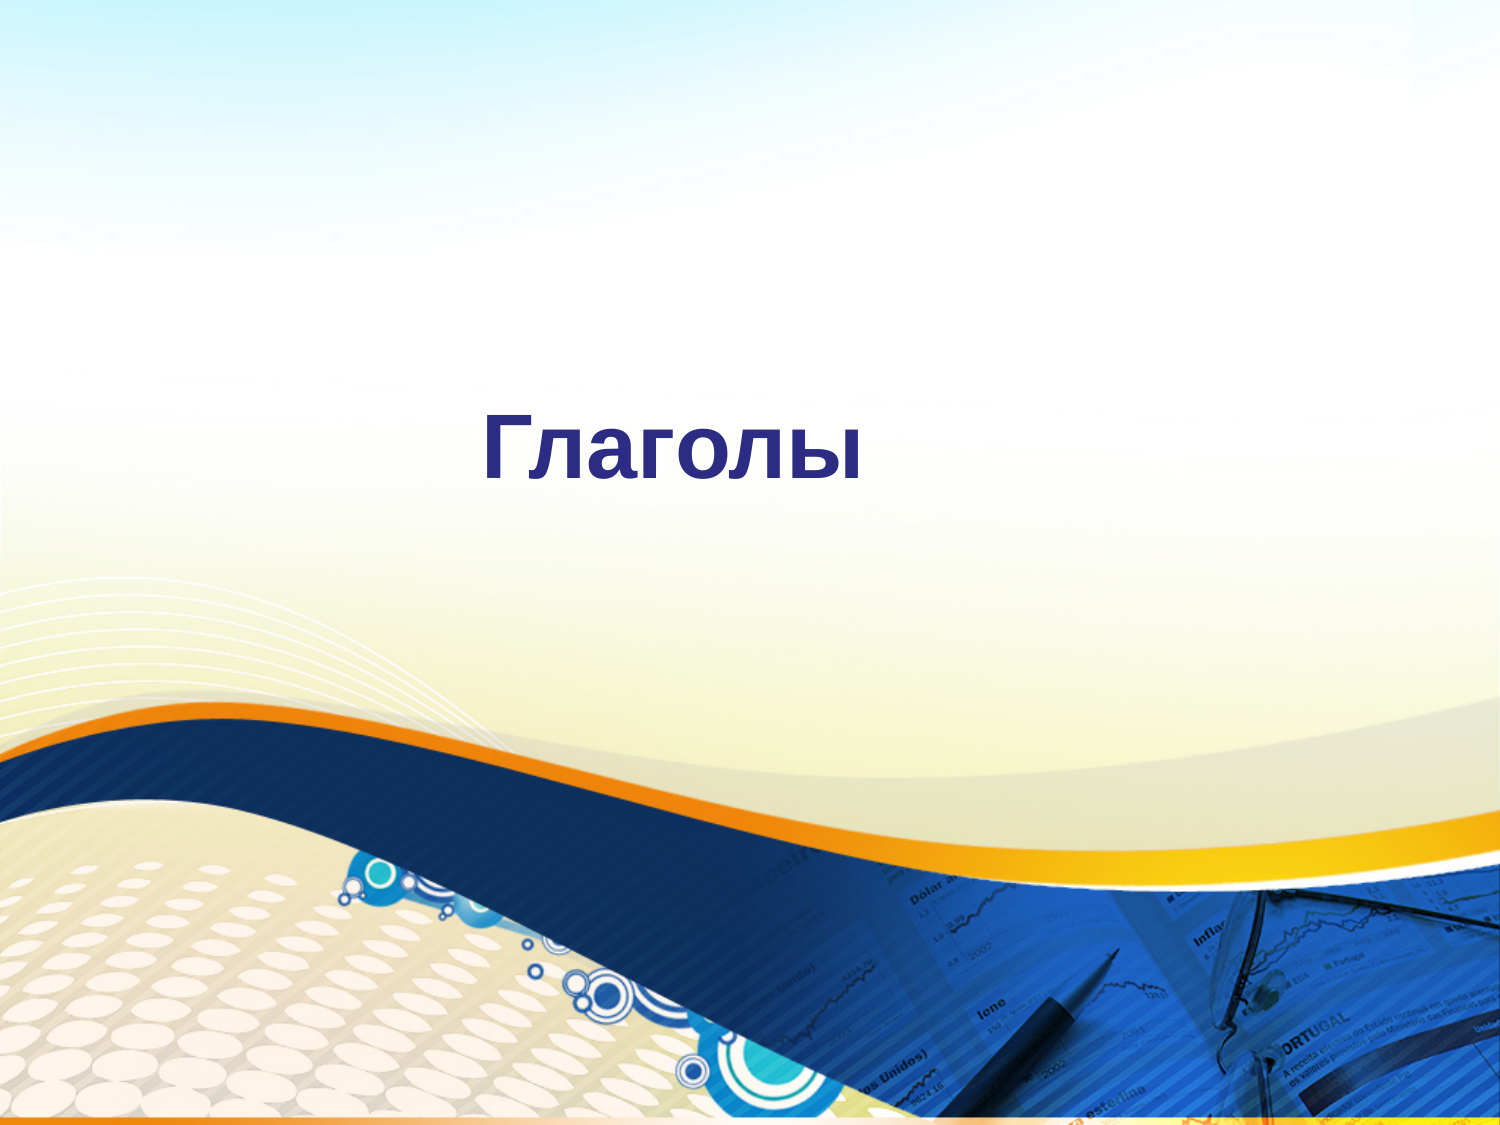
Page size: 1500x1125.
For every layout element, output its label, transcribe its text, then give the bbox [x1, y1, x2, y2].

picture [0, 0, 1500, 1125]
title Глаголы [466, 376, 1485, 618]
